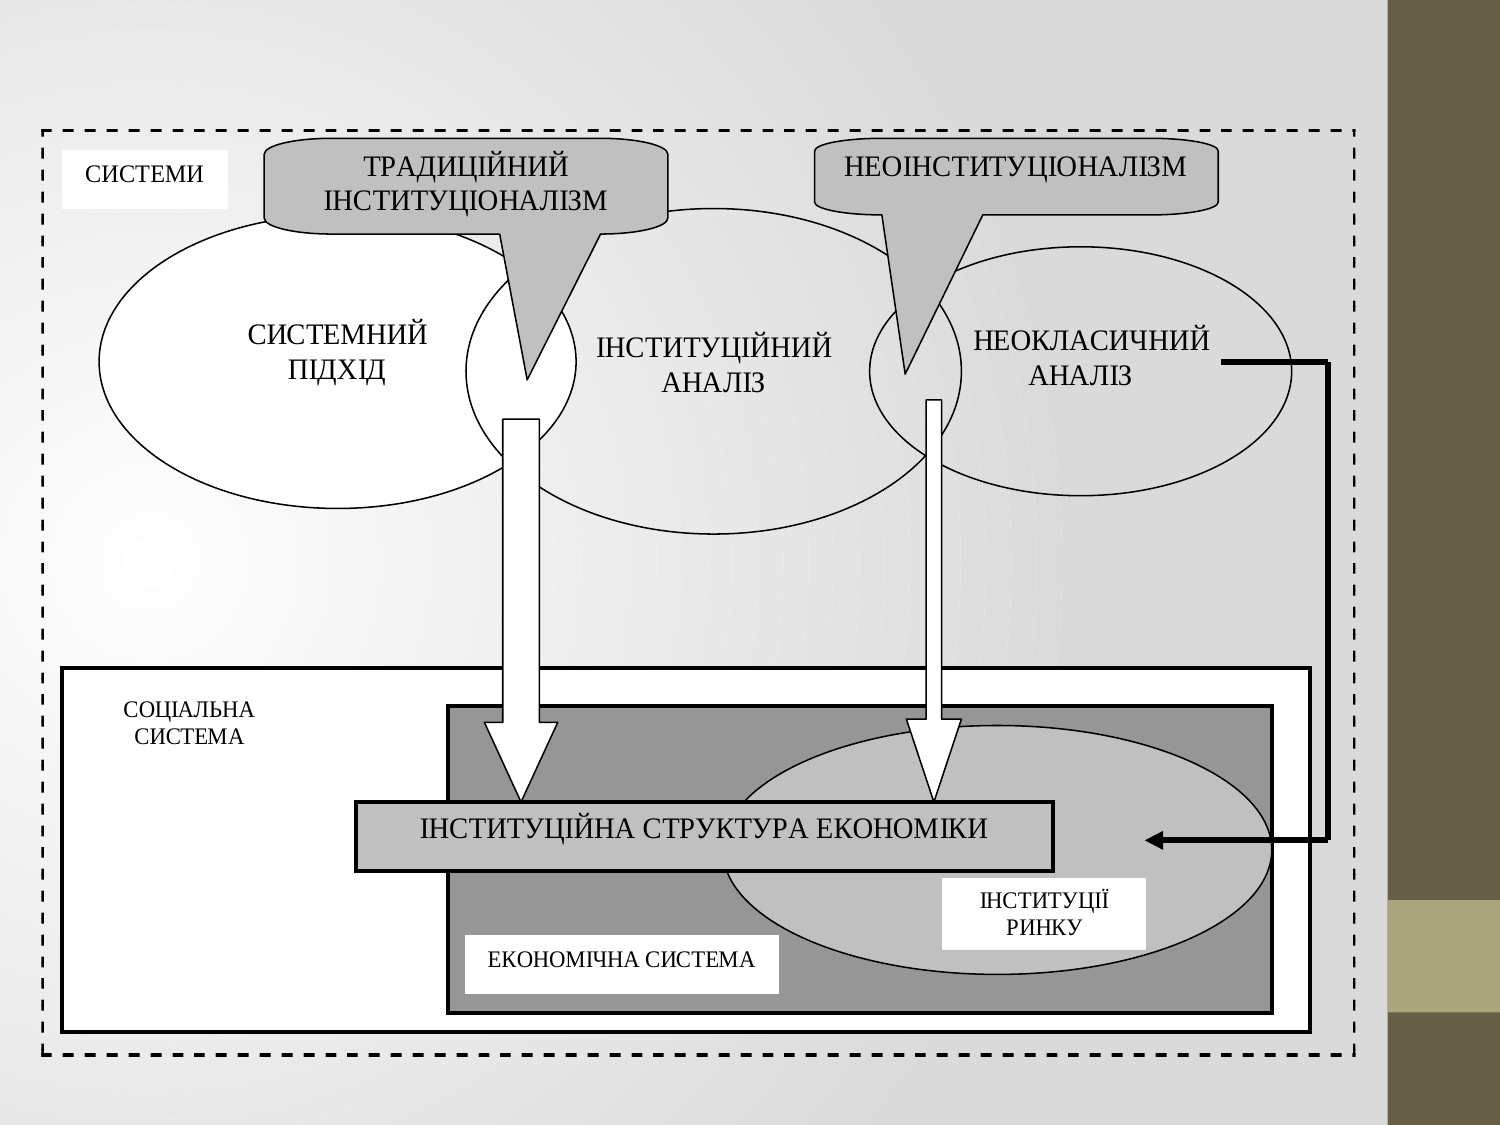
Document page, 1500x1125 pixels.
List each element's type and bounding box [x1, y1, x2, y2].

picture [40, 60, 1357, 1125]
list [29, 30, 1365, 1106]
